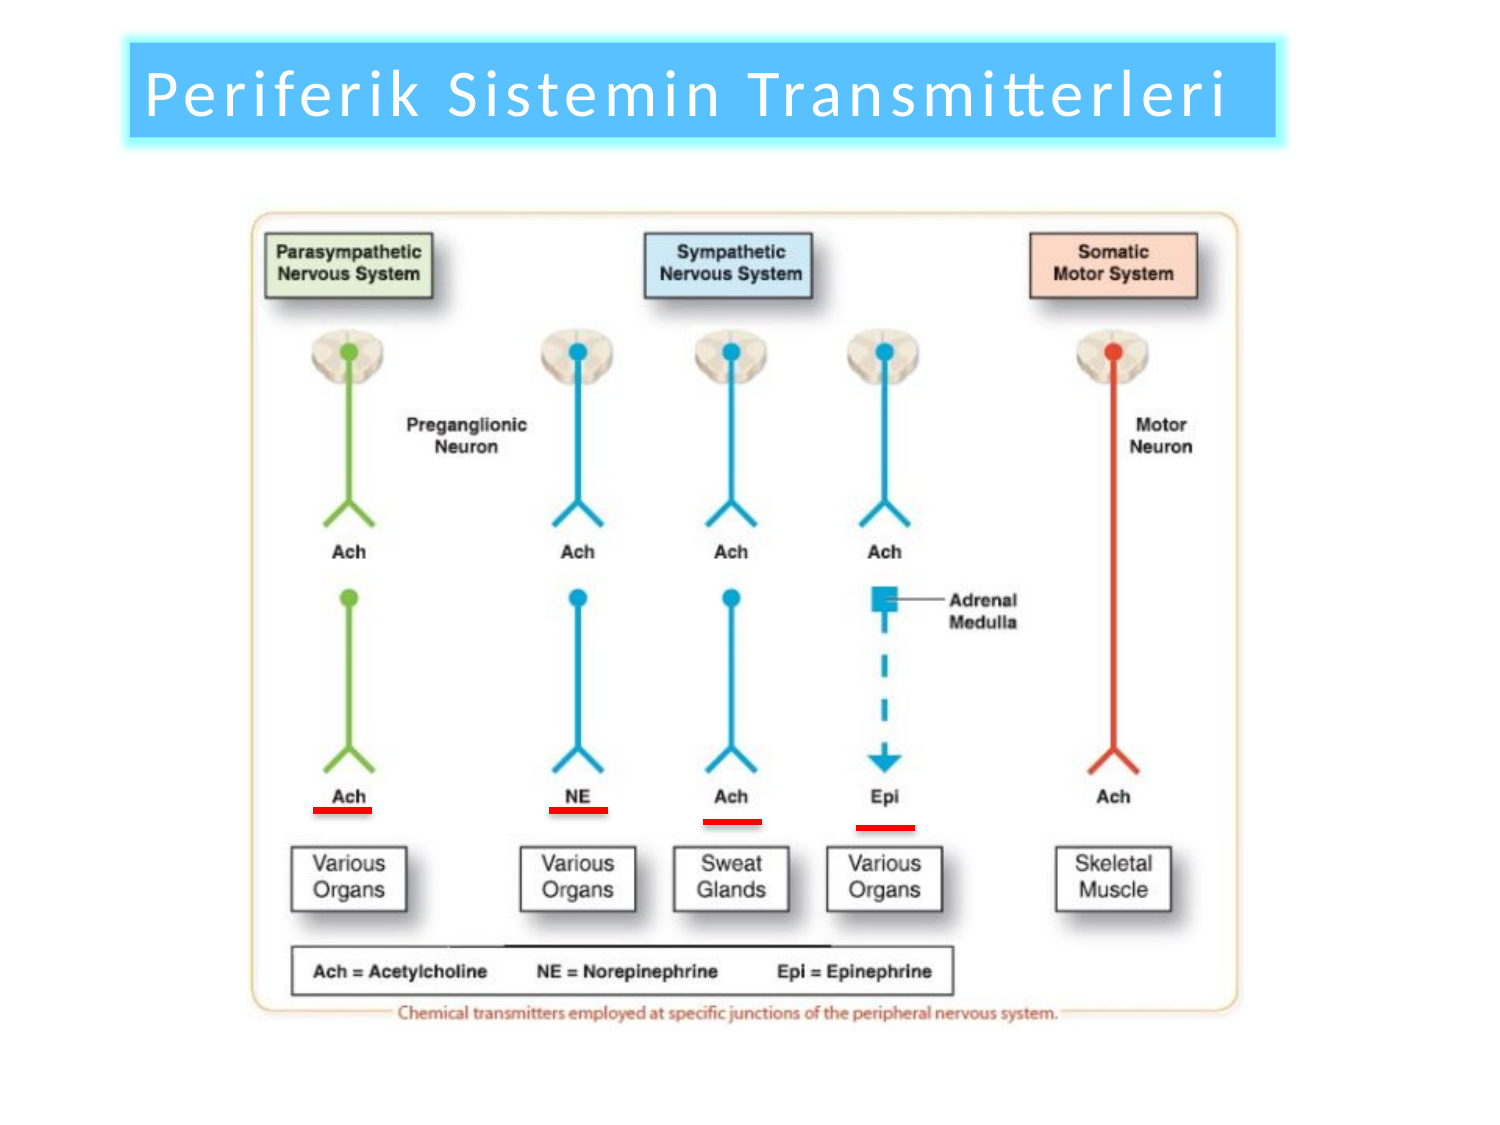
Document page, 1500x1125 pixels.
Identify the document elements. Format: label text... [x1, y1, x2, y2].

text_box Periferik Sistemin Transmitterleri [129, 42, 1276, 138]
picture [246, 196, 1248, 1031]
